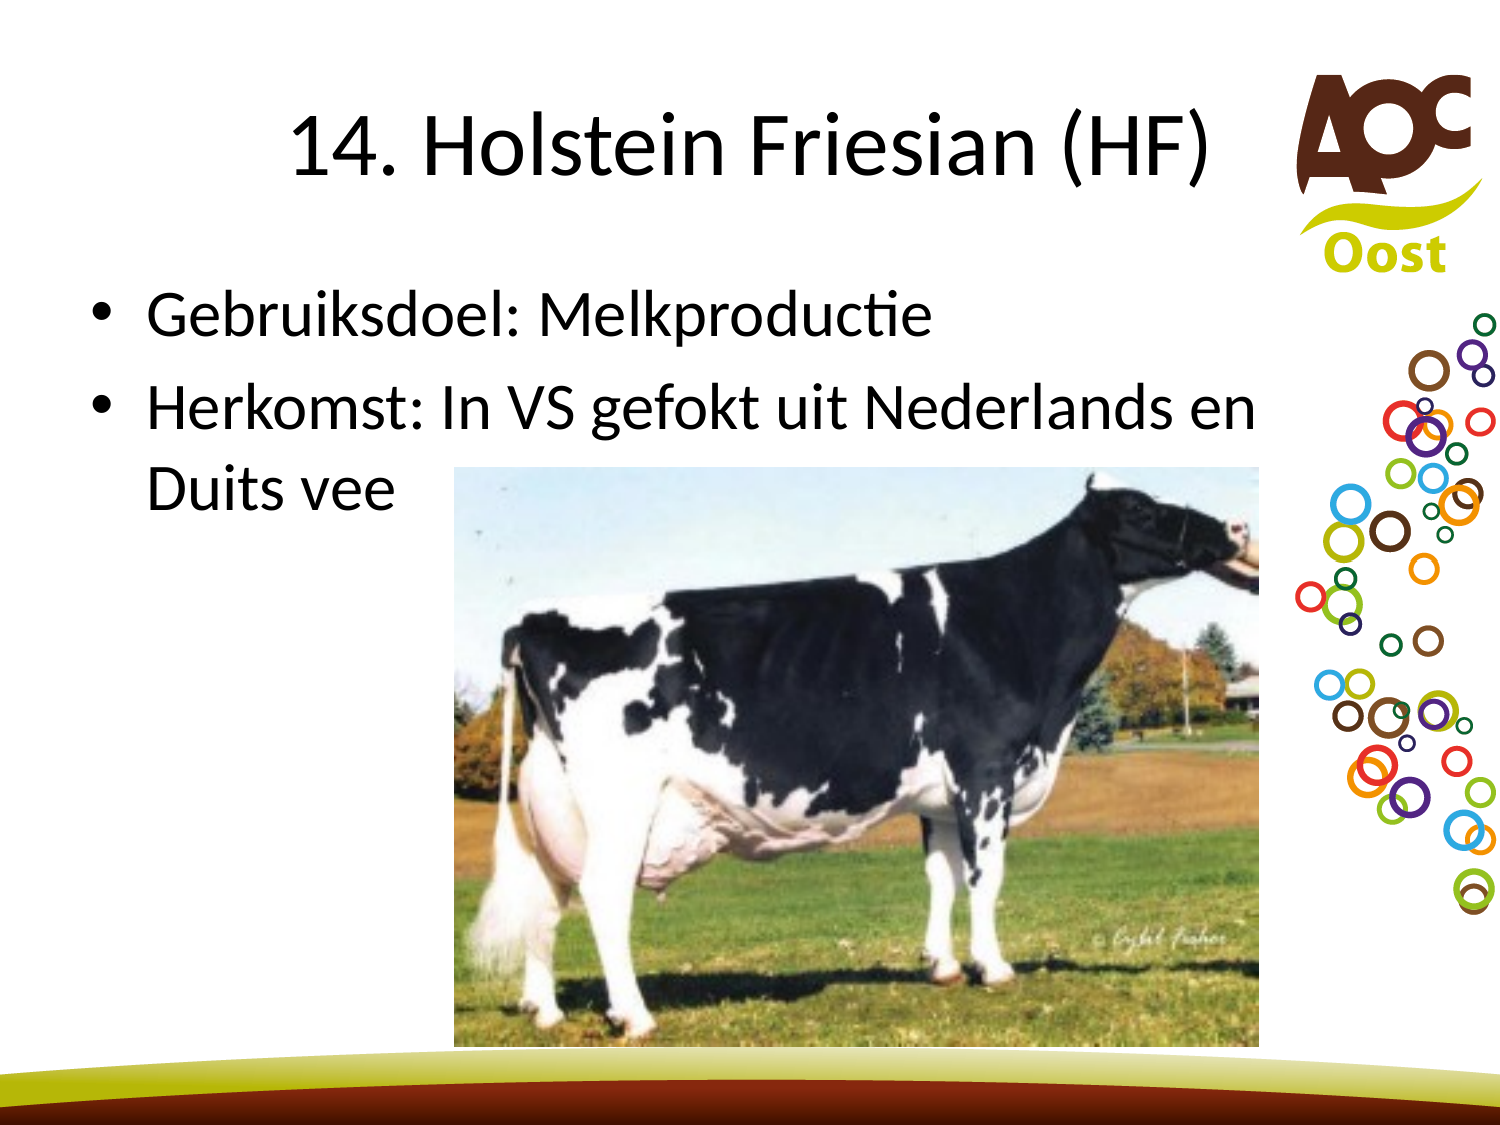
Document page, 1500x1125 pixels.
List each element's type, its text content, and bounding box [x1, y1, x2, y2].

list Gebruiksdoel: Melkproductie Herkomst: In VS gefokt uit Nederlands en Duits vee [75, 262, 1425, 1005]
title 14. Holstein Friesian (HF) [75, 45, 1425, 233]
picture [0, 0, 1500, 1125]
